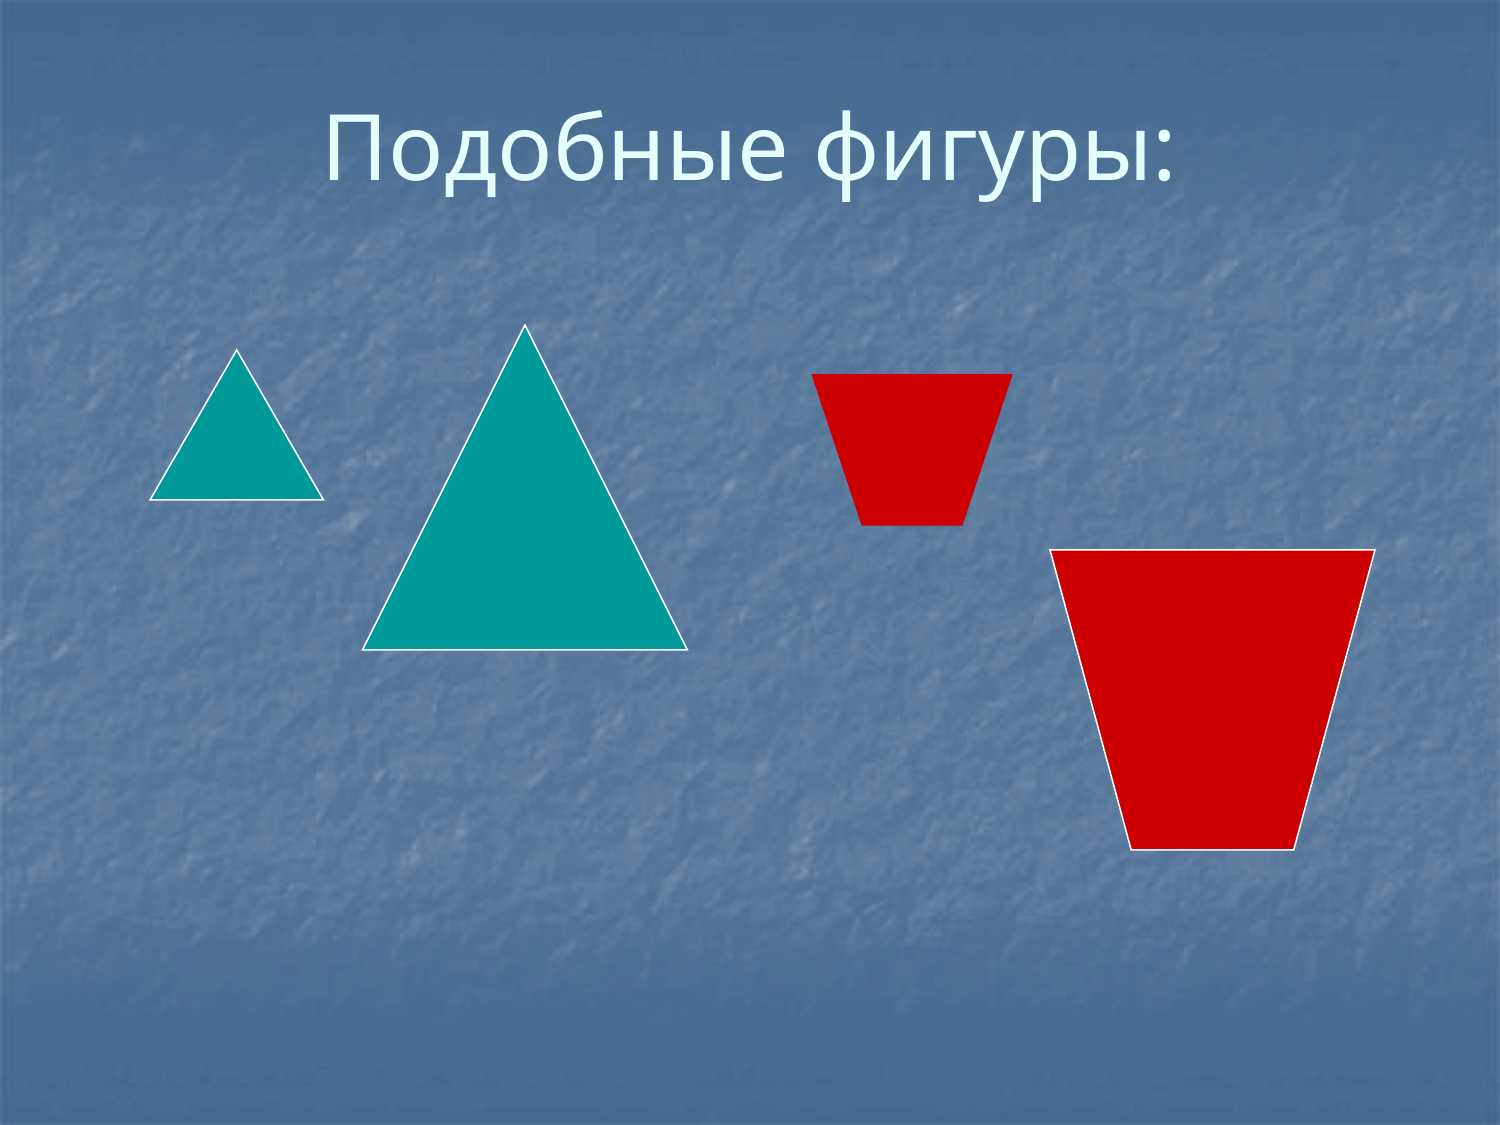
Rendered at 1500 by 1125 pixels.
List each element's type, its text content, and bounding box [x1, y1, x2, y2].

text_box [362, 324, 688, 650]
text_box [1050, 549, 1375, 850]
text_box [150, 349, 324, 500]
title Подобные фигуры: [74, 62, 1426, 226]
text_box [812, 374, 1012, 525]
